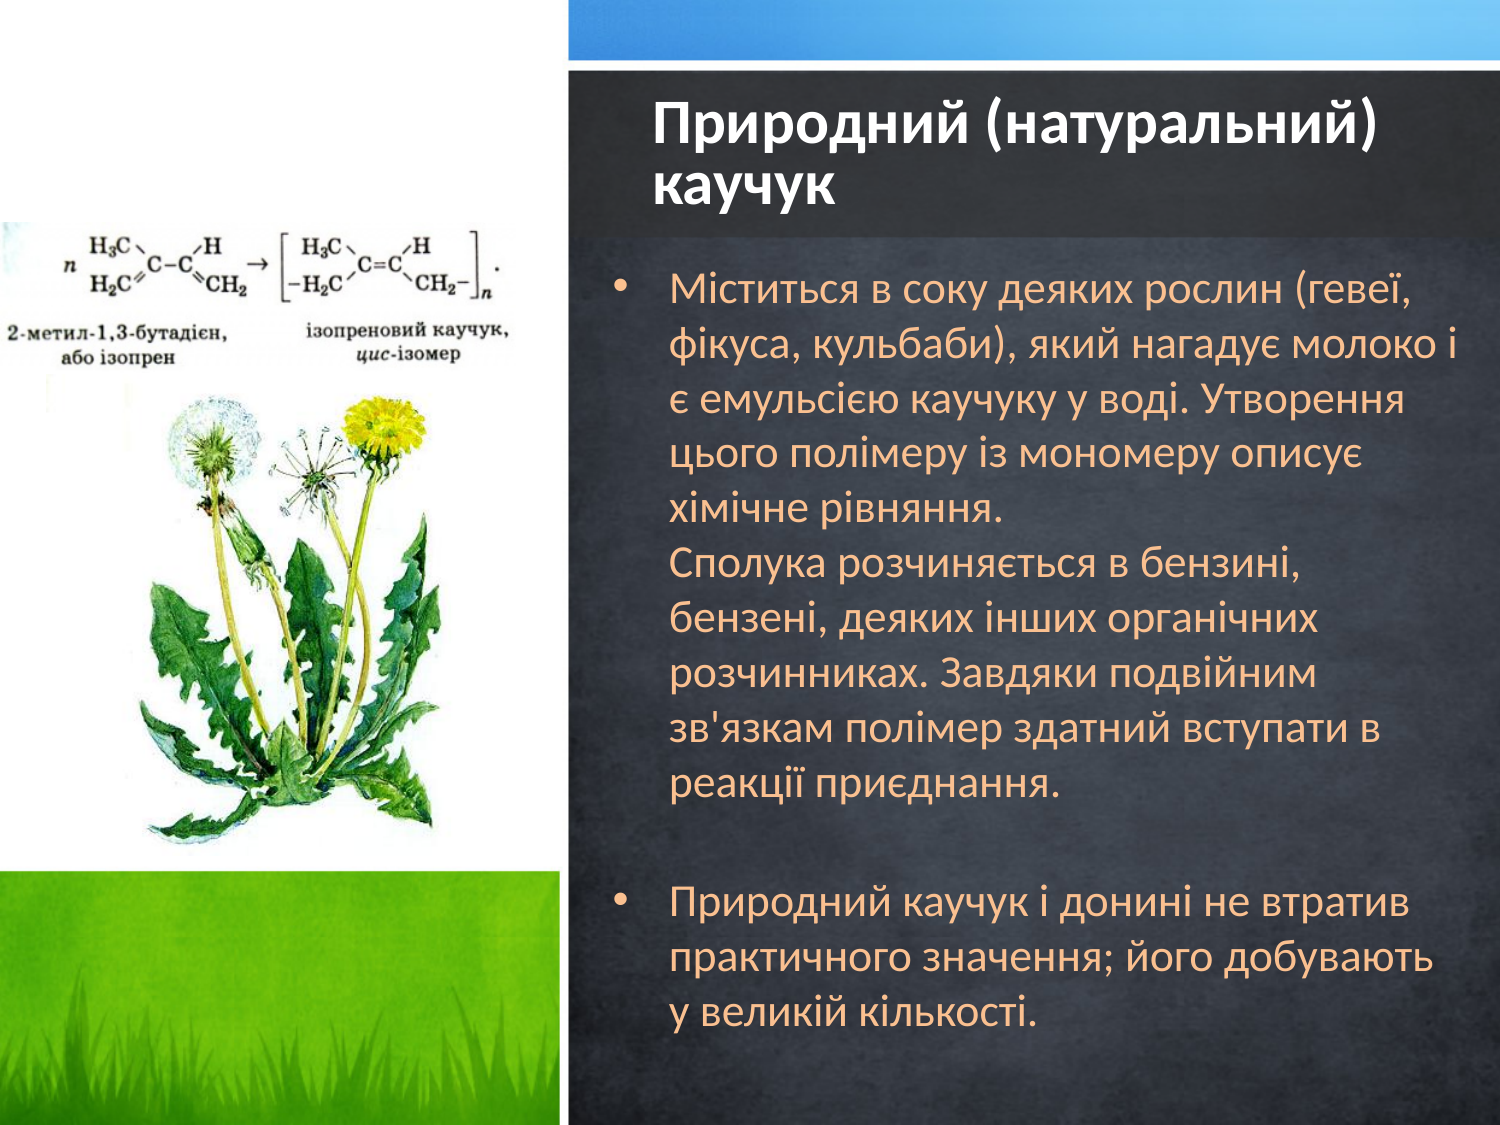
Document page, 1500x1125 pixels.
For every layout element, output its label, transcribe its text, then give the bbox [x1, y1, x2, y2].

picture [0, 0, 1500, 1125]
list Міститься в соку деяких рослин (гевеї, фікуса, кульбаби), який нагадує молоко і є емульсією каучуку у воді. Утворення цього полімеру із мономеру описує хімічне рівняння. Сполука розчиняється в бензині, бензені, деяких інших органічних розчинниках. Завдяки подвійним зв'язкам полімер здатний вступати в реакції приєднання. Природний каучук і донині не втратив практичного значення; його добувають у великій кількості. [597, 249, 1477, 1088]
text_box [567, 71, 1500, 239]
text_box Природний (натуральний) каучук [637, 87, 1450, 225]
